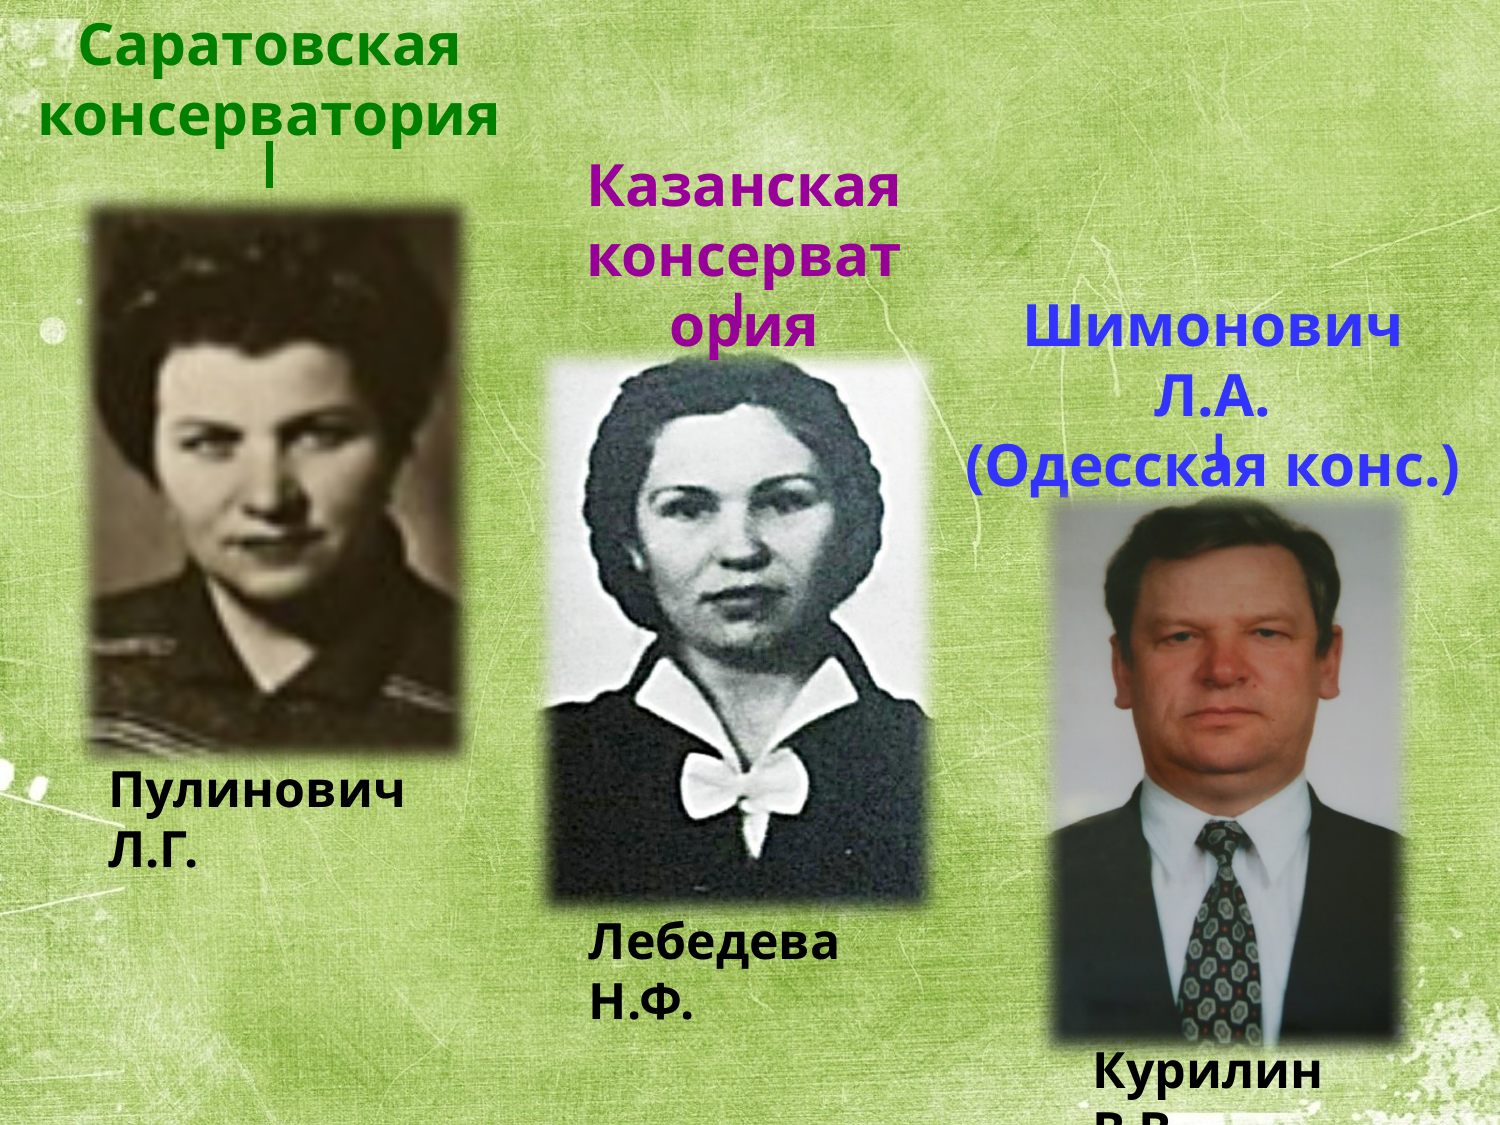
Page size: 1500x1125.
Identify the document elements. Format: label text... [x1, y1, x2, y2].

text_box Казанская консерватория [562, 140, 926, 329]
text_box Саратовская консерватория [0, 0, 539, 155]
text_box Курилин В.В. [1078, 1074, 1383, 1125]
text_box Пулинович Л.Г. [93, 781, 446, 885]
text_box Лебедева Н.Ф. [574, 931, 950, 1038]
picture [0, 0, 1500, 1125]
text_box Шимонович Л.А. (Одесская конс.) [949, 281, 1477, 506]
